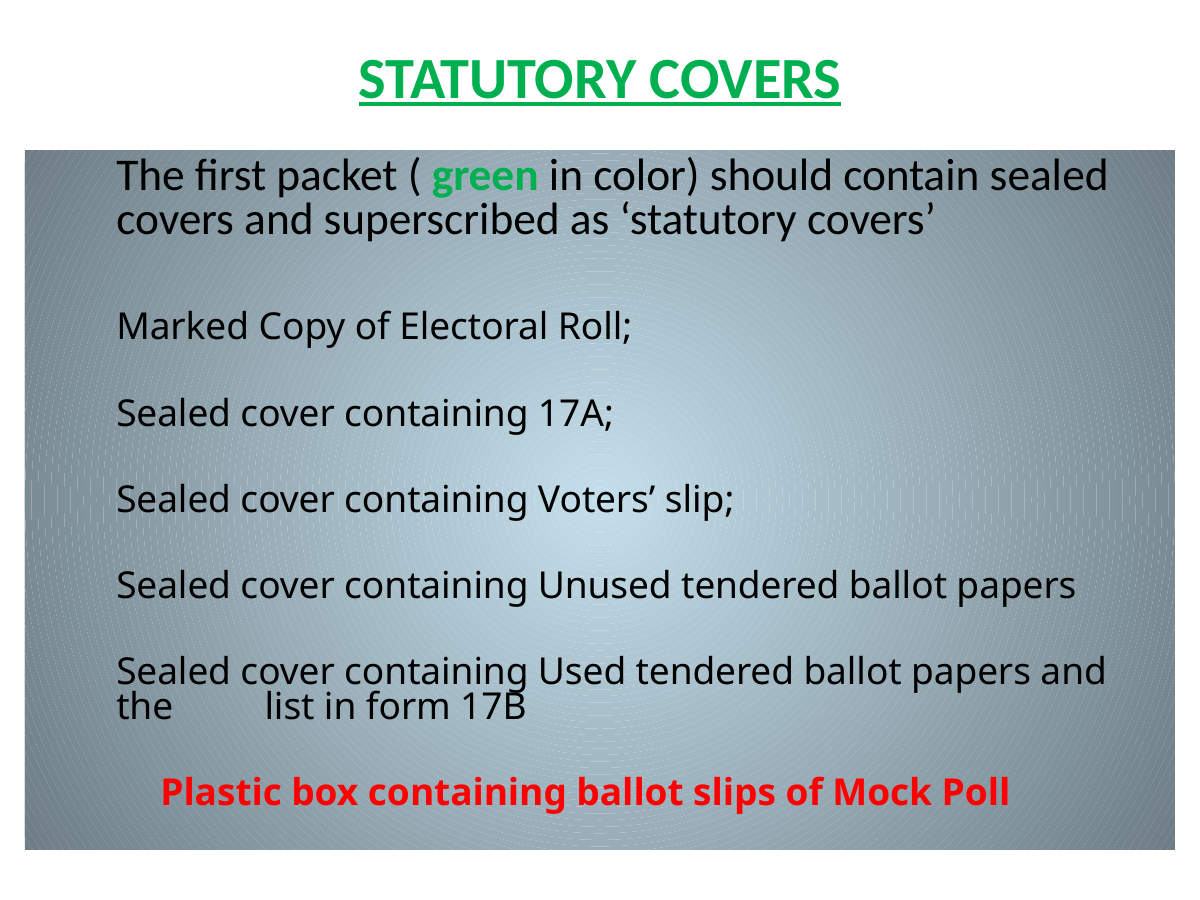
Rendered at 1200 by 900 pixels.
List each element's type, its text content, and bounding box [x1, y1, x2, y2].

list The first packet ( green in color) should contain sealed covers and superscribed as ‘statutory covers’ Marked Copy of Electoral Roll; Sealed cover containing 17A; Sealed cover containing Voters’ slip; Sealed cover containing Unused tendered ballot papers Sealed cover containing Used tendered ballot papers and the list in form 17B Plastic box containing ballot slips of Mock Poll [24, 149, 1176, 851]
title STATUTORY COVERS [59, 0, 1141, 149]
